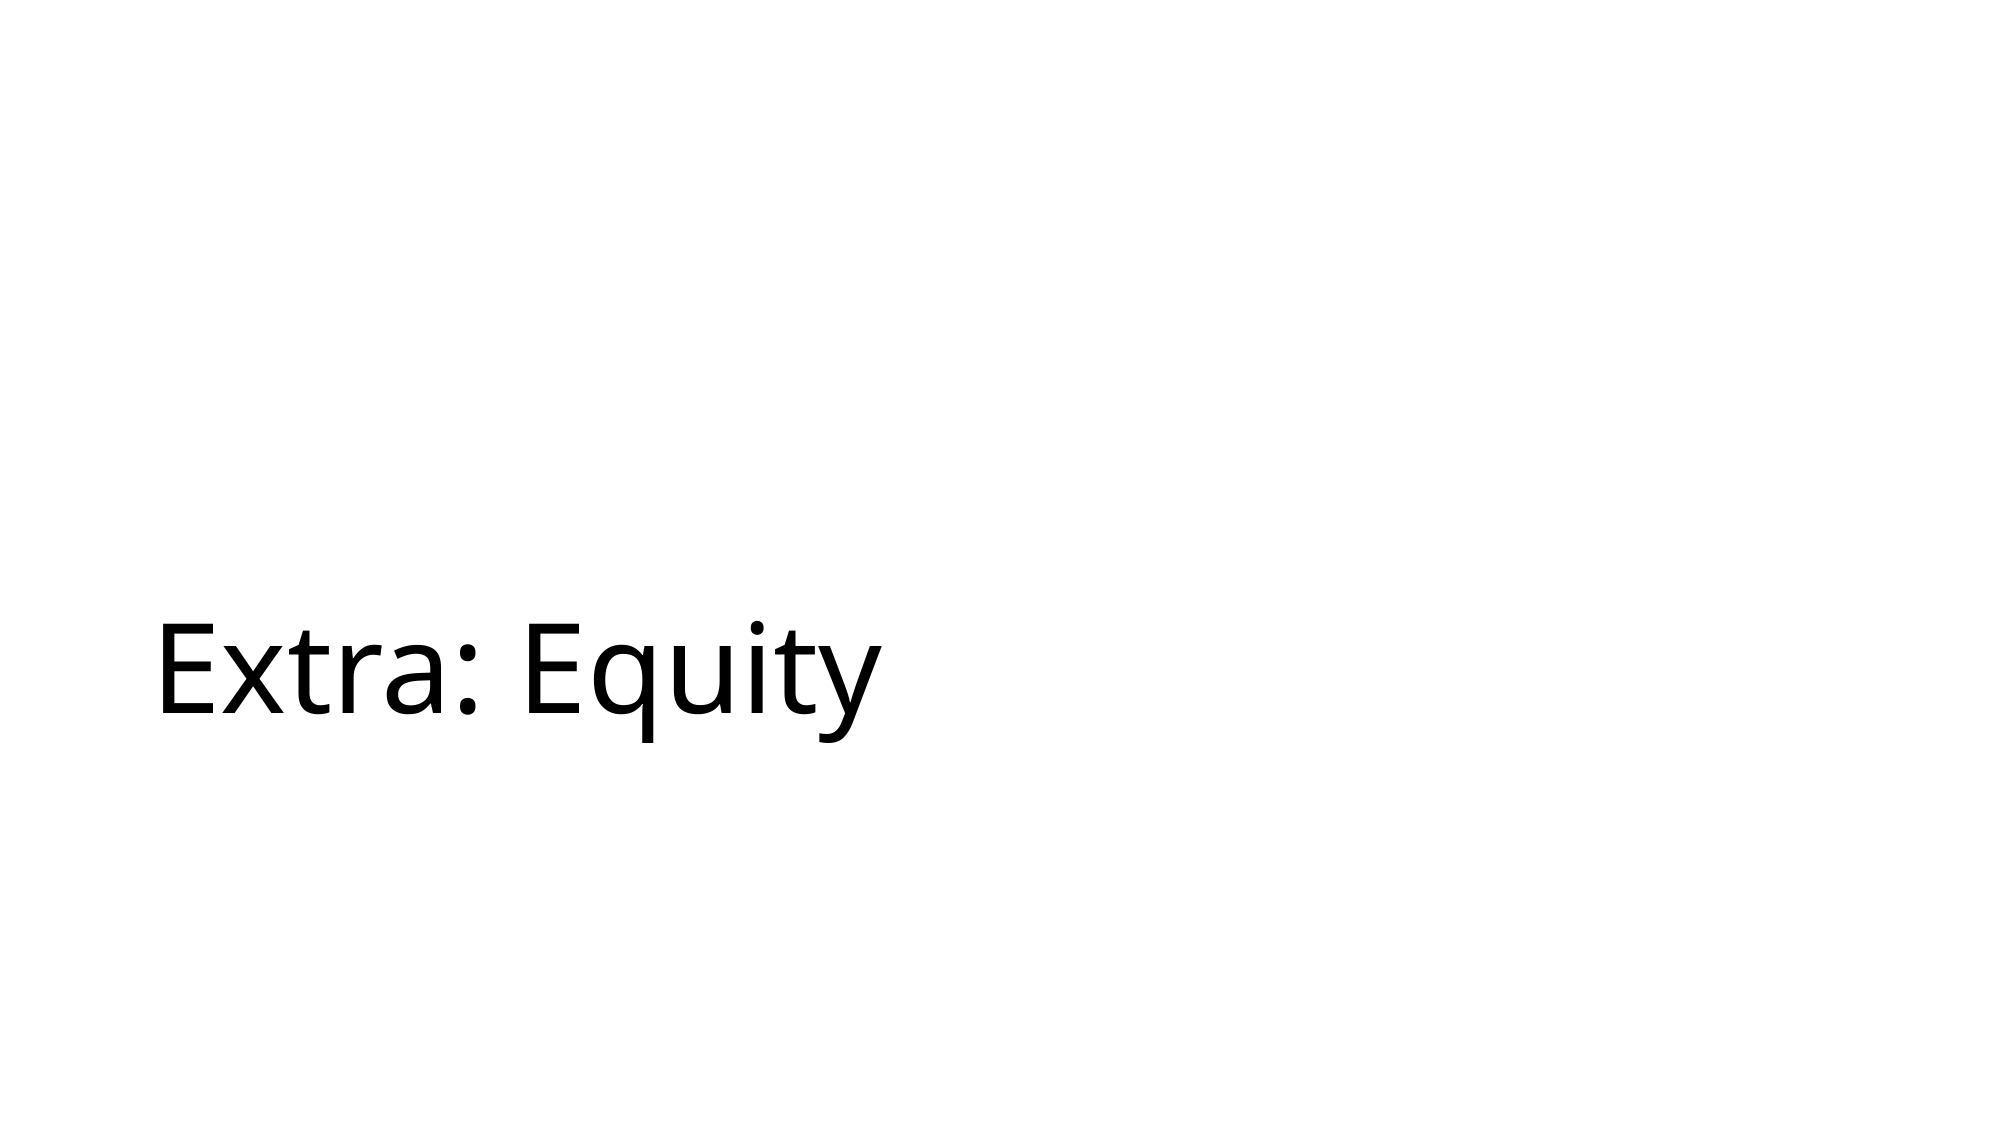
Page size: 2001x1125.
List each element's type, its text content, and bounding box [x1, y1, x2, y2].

title Extra: Equity [136, 280, 1862, 749]
